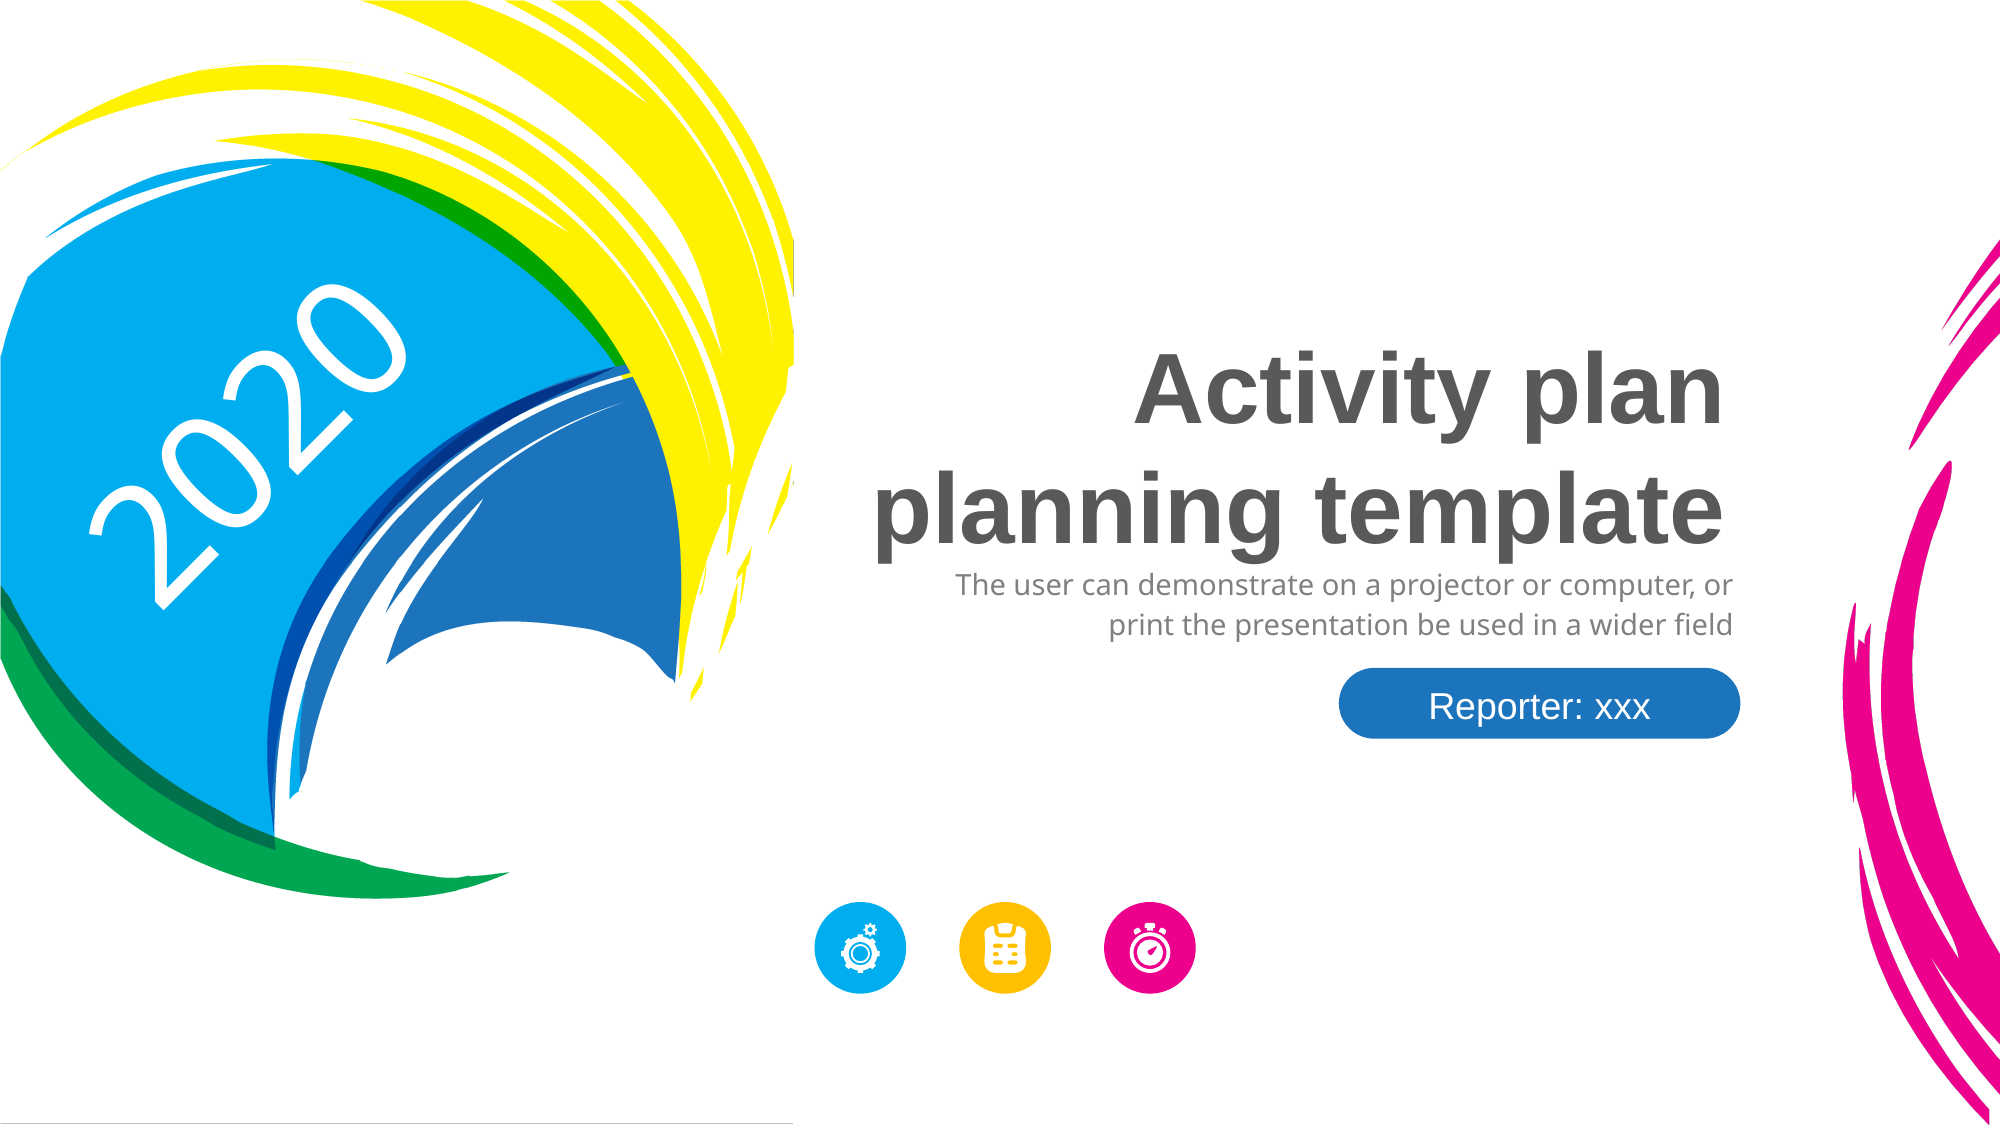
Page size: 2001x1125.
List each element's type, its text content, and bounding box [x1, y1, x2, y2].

text_box [1103, 900, 1197, 995]
text_box [958, 900, 1052, 995]
text_box [840, 921, 881, 974]
text_box [813, 900, 908, 995]
text_box [983, 921, 1028, 974]
picture [0, 0, 2000, 1125]
text_box Activity plan planning template [816, 315, 1741, 571]
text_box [1338, 667, 1741, 739]
text_box 2020 [4, 192, 488, 677]
text_box The user can demonstrate on a projector or computer, or print the presentation be used in a wider field [883, 554, 1749, 649]
text_box [1128, 921, 1172, 974]
